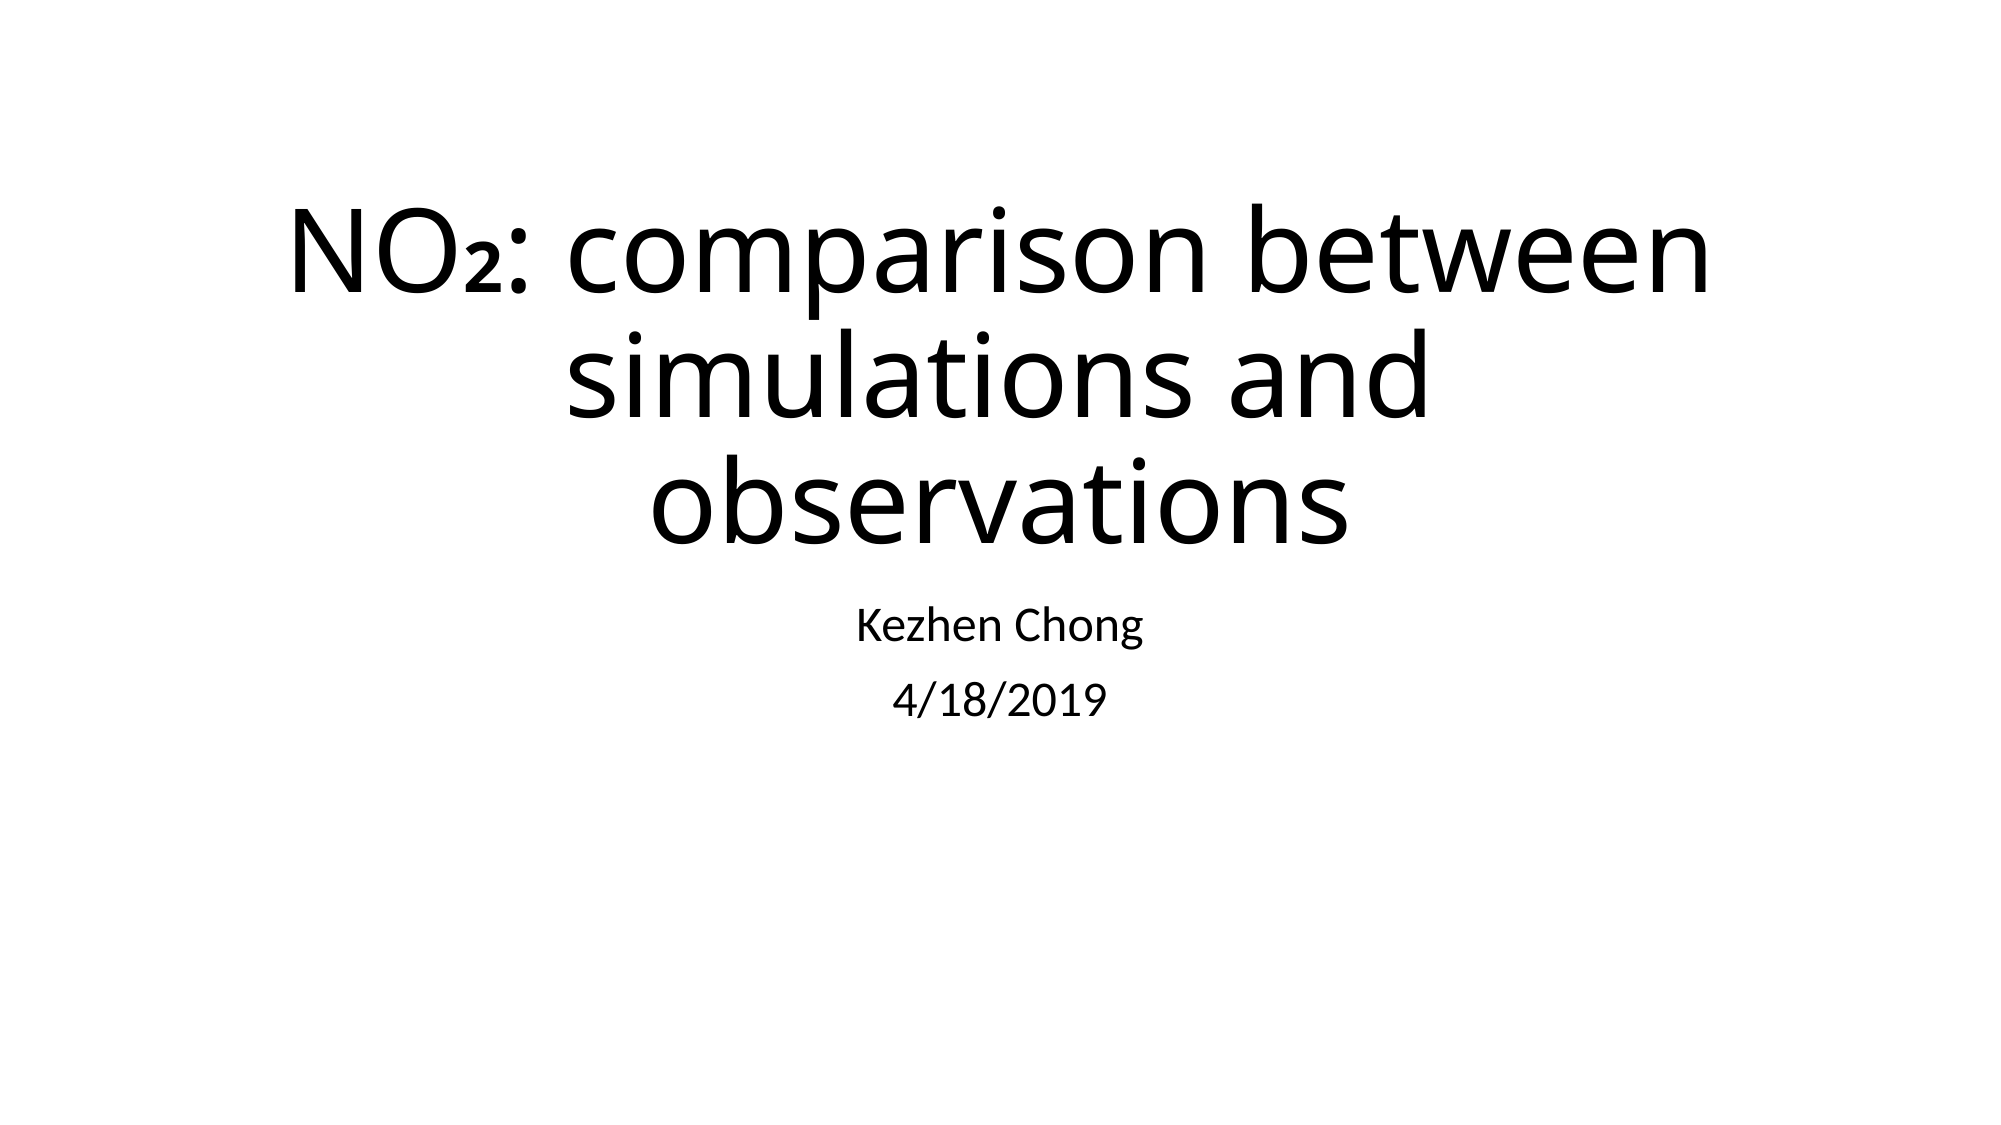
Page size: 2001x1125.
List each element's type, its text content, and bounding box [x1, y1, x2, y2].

title NO2: comparison between simulations and observations [249, 184, 1750, 576]
subtitle Kezhen Chong 4/18/2019 [249, 590, 1750, 863]
